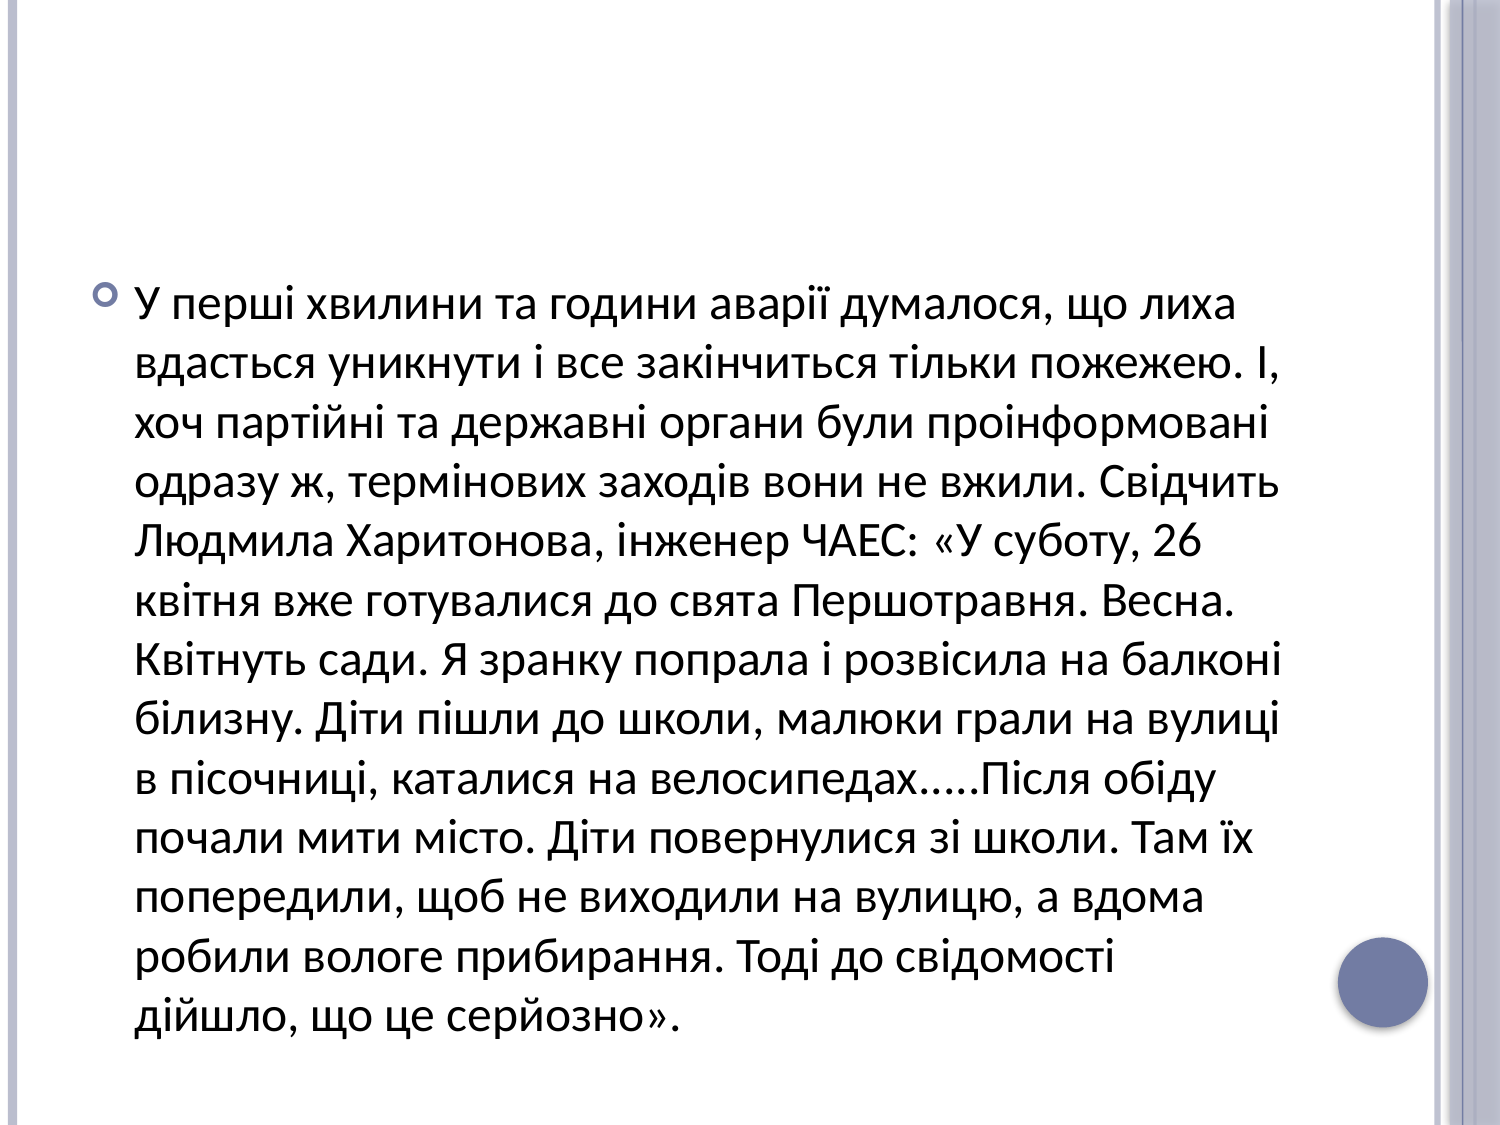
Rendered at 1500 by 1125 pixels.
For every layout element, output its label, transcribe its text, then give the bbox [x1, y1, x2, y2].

list У перші хвилини та години аварії думалося, що лиха вдасться уникнути і все закінчиться тільки пожежею. І, хоч партійні та державні органи були проінформовані одразу ж, термінових заходів вони не вжили. Свідчить Людмила Харитонова, інженер ЧАЕС: «У суботу, 26 квітня вже готувалися до свята Першотравня. Весна. Квітнуть сади. Я зранку попрала і розвісила на балконі білизну. Діти пішли до школи, малюки грали на вулиці в пісочниці, каталися на велосипедах.....Після обіду почали мити місто. Діти повернулися зі школи. Там їх попередили, щоб не виходили на вулицю, а вдома робили вологе прибирання. Тоді до свідомості дійшло, що це серйозно». [75, 262, 1300, 1062]
